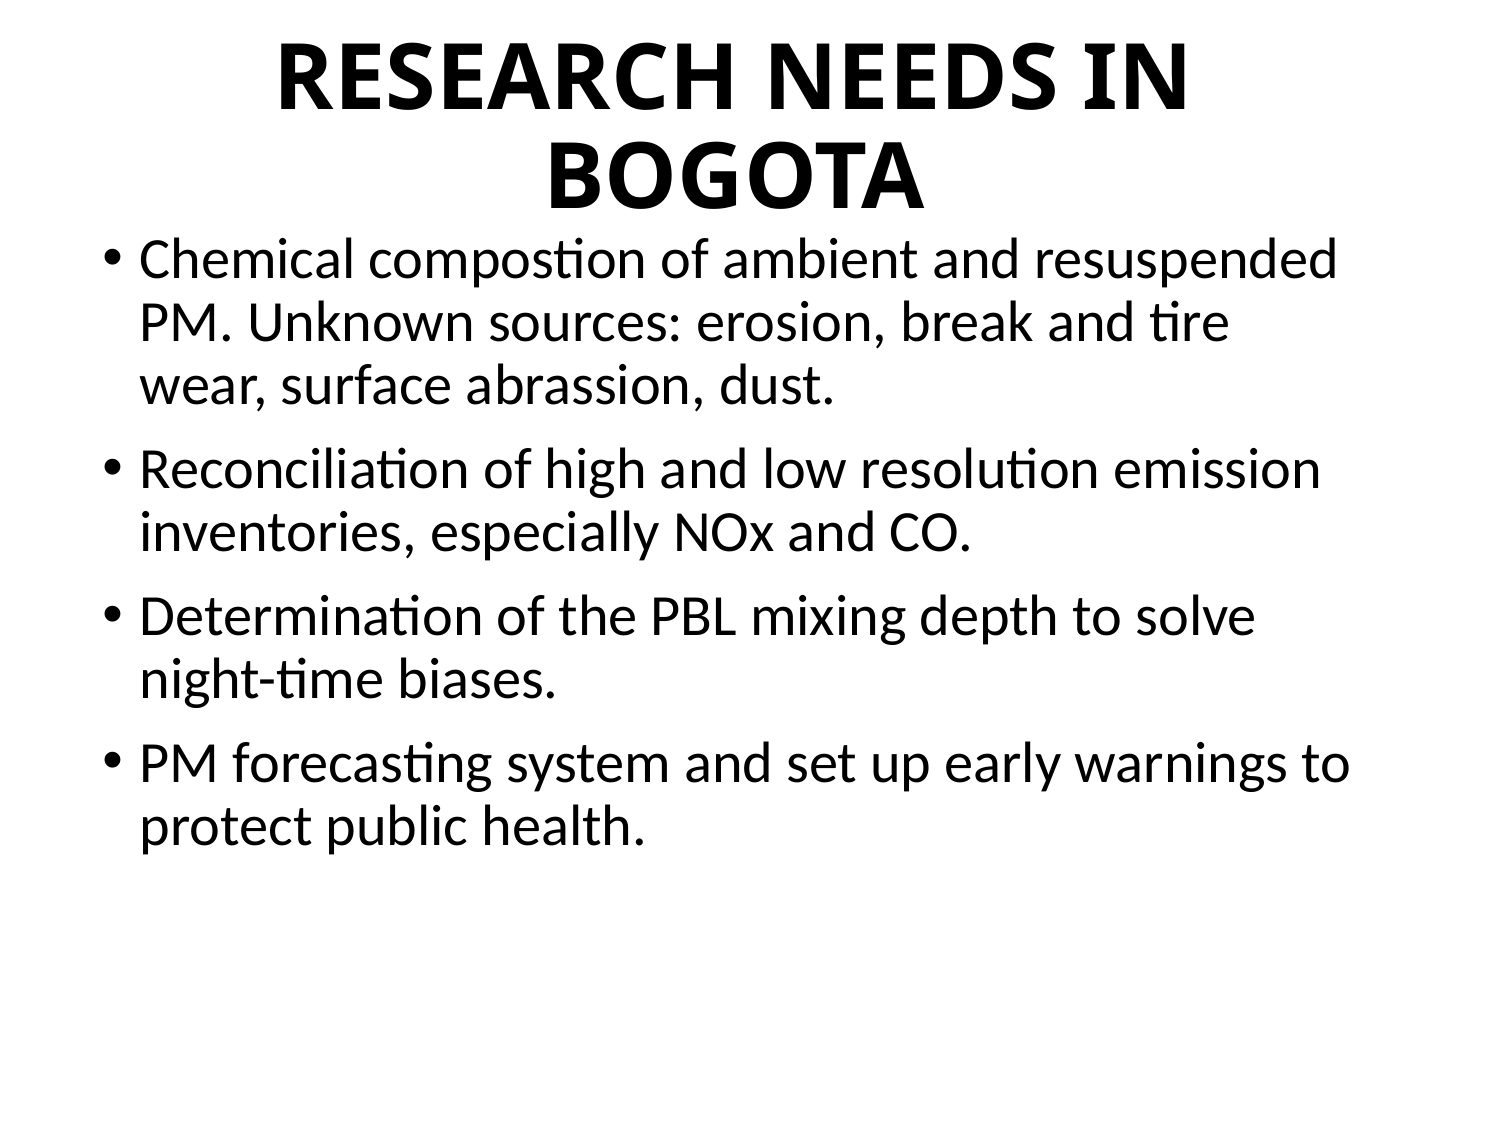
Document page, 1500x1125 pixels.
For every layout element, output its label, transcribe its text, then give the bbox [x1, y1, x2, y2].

title RESEARCH NEEDS IN BOGOTA [71, 55, 1397, 204]
list Chemical compostion of ambient and resuspended PM. Unknown sources: erosion, break and tire wear, surface abrassion, dust. Reconciliation of high and low resolution emission inventories, especially NOx and CO. Determination of the PBL mixing depth to solve night-time biases. PM forecasting system and set up early warnings to protect public health. [87, 221, 1382, 935]
